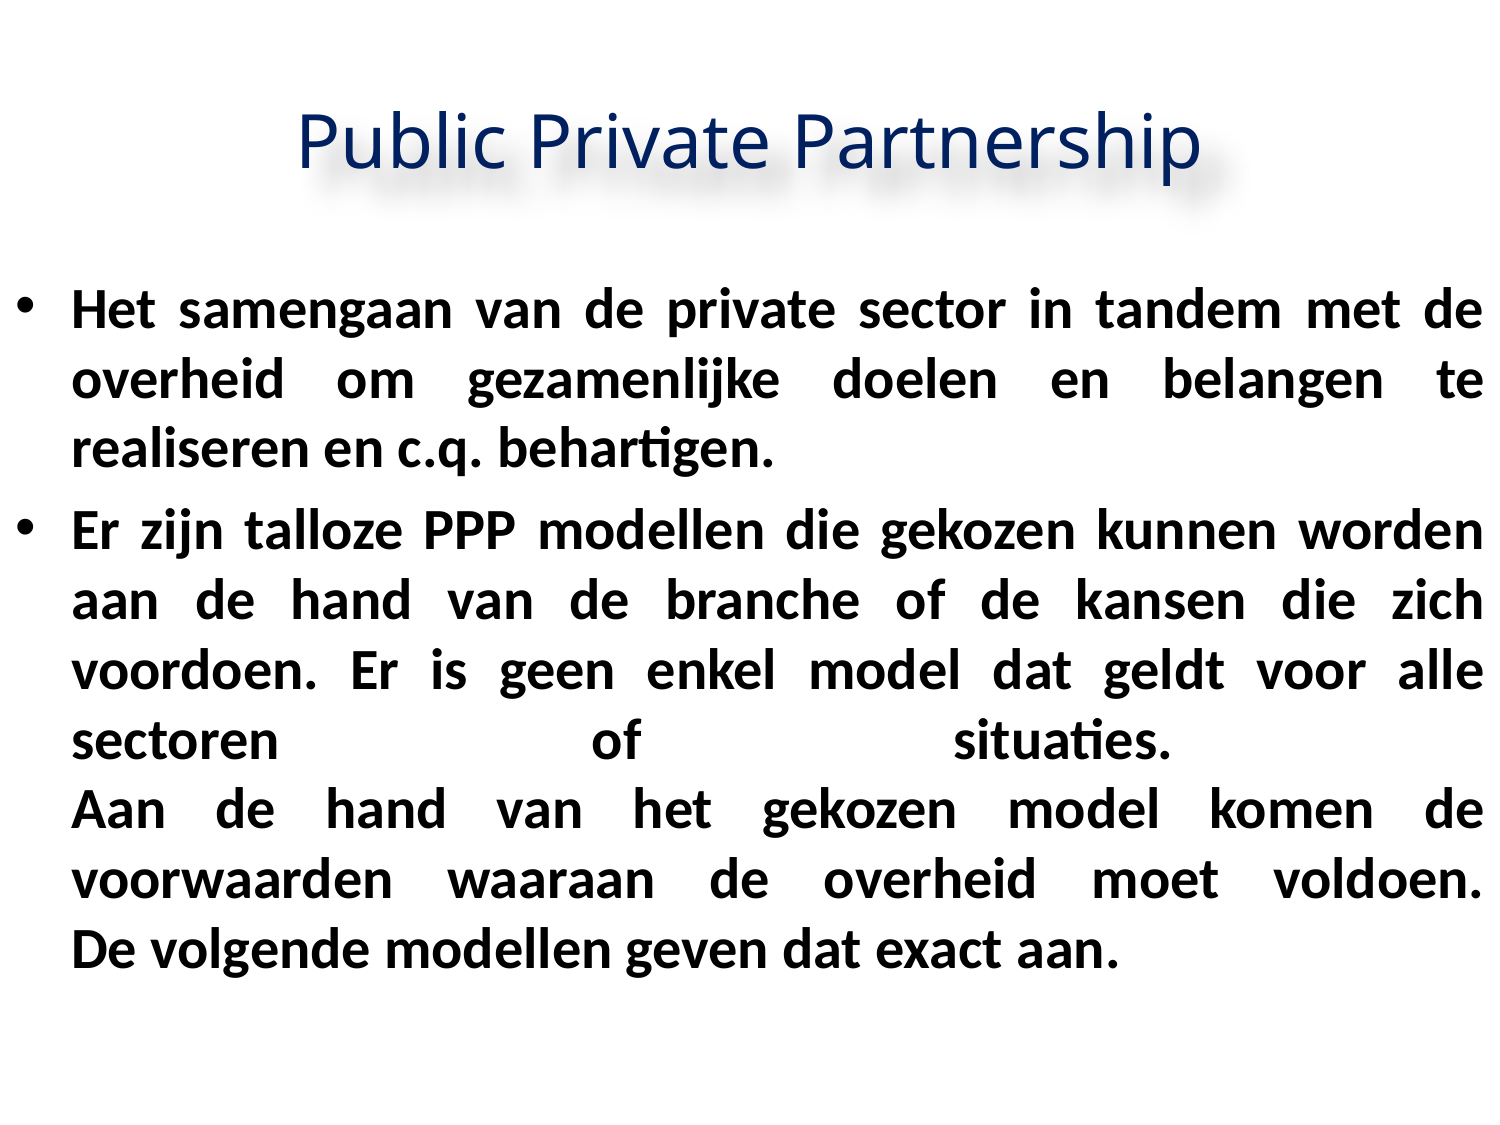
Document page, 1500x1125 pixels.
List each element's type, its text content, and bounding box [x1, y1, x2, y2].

title Public Private Partnership [75, 45, 1425, 233]
list Het samengaan van de private sector in tandem met de overheid om gezamenlijke doelen en belangen te realiseren en c.q. behartigen. Er zijn talloze PPP modellen die gekozen kunnen worden aan de hand van de branche of de kansen die zich voordoen. Er is geen enkel model dat geldt voor alle sectoren of situaties. Aan de hand van het gekozen model komen de voorwaarden waaraan de overheid moet voldoen. De volgende modellen geven dat exact aan. [0, 262, 1500, 1005]
